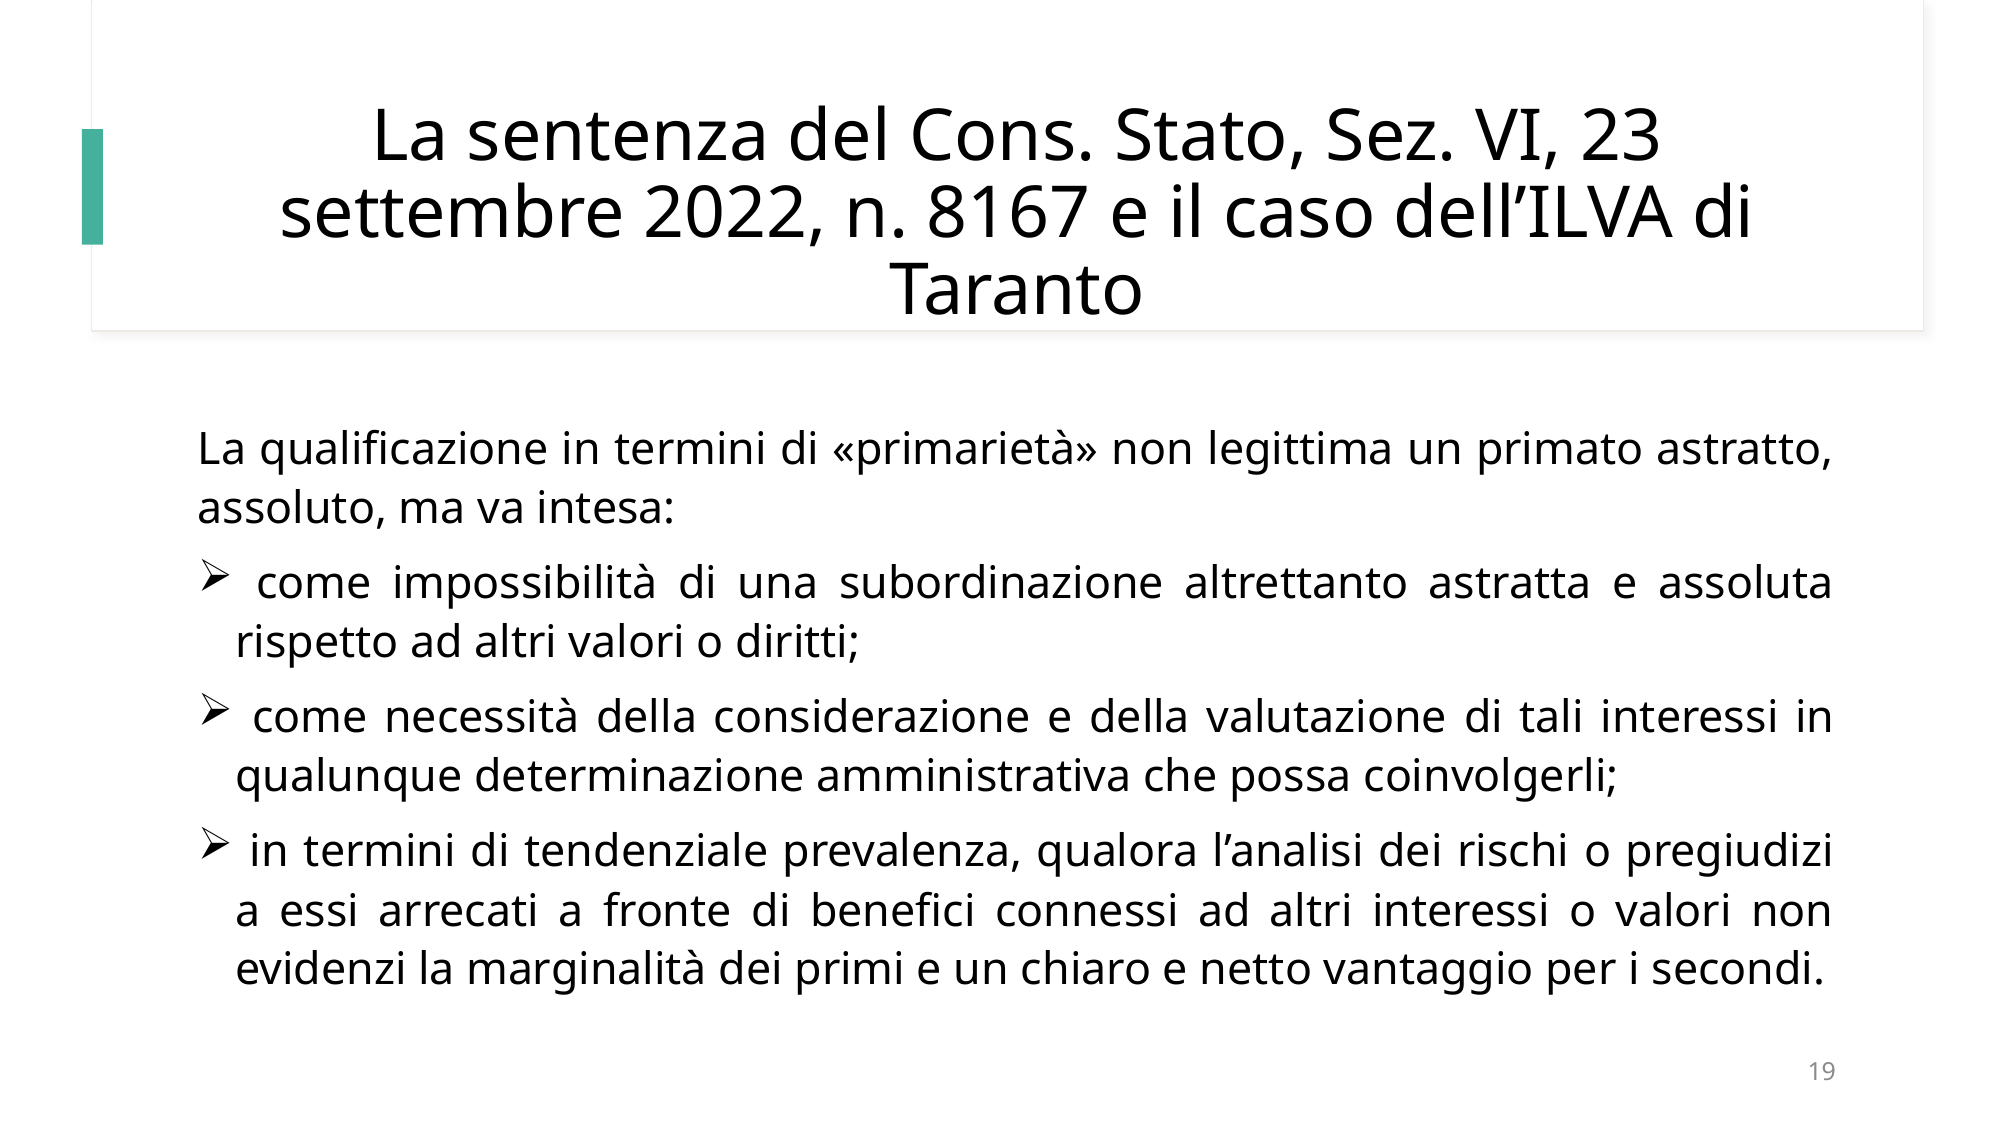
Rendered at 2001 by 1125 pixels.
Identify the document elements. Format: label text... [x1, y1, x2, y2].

title La sentenza del Cons. Stato, Sez. VI, 23 settembre 2022, n. 8167 e il caso dell’ILVA di Taranto [183, 90, 1851, 339]
list La qualificazione in termini di «primarietà» non legittima un primato astratto, assoluto, ma va intesa: come impossibilità di una subordinazione altrettanto astratta e assoluta rispetto ad altri valori o diritti; come necessità della considerazione e della valutazione di tali interessi in qualunque determinazione amministrativa che possa coinvolgerli; in termini di tendenziale prevalenza, qualora l’analisi dei rischi o pregiudizi a essi arrecati a fronte di benefici connessi ad altri interessi o valori non evidenzi la marginalità dei primi e un chiaro e netto vantaggio per i secondi. [183, 406, 1851, 1013]
slide_number 19 [1401, 1042, 1851, 1103]
